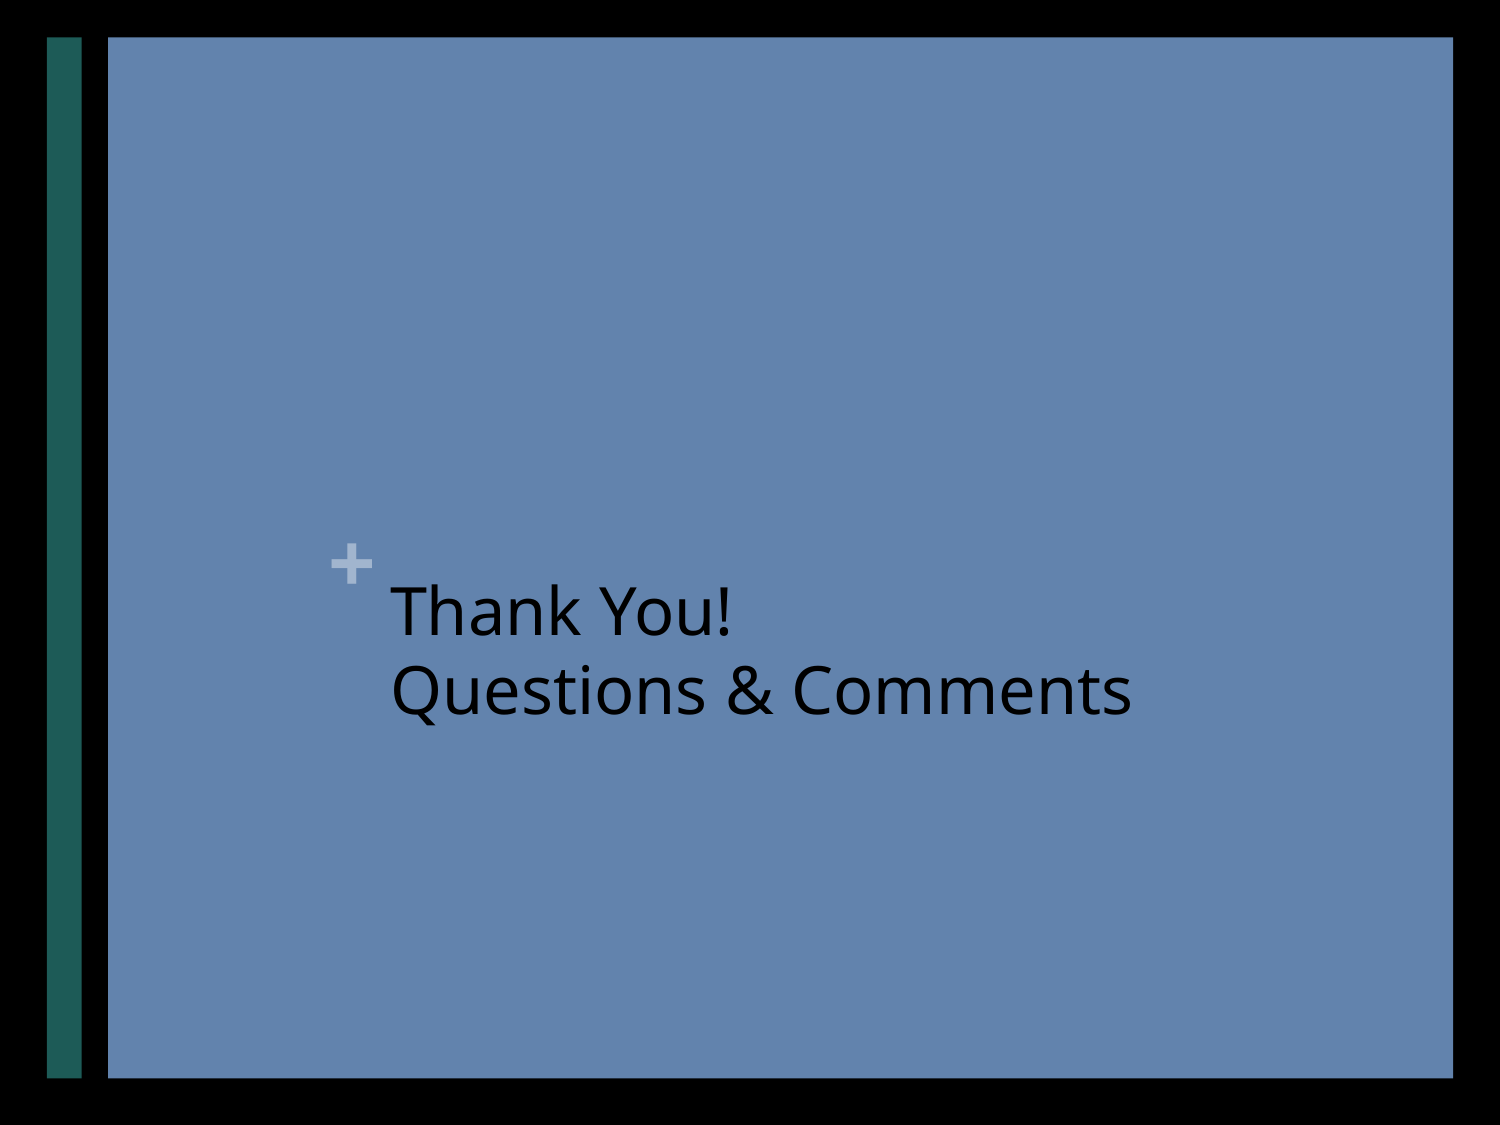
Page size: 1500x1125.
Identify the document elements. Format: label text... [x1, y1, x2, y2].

title Thank You! Questions & Comments [375, 512, 1300, 736]
